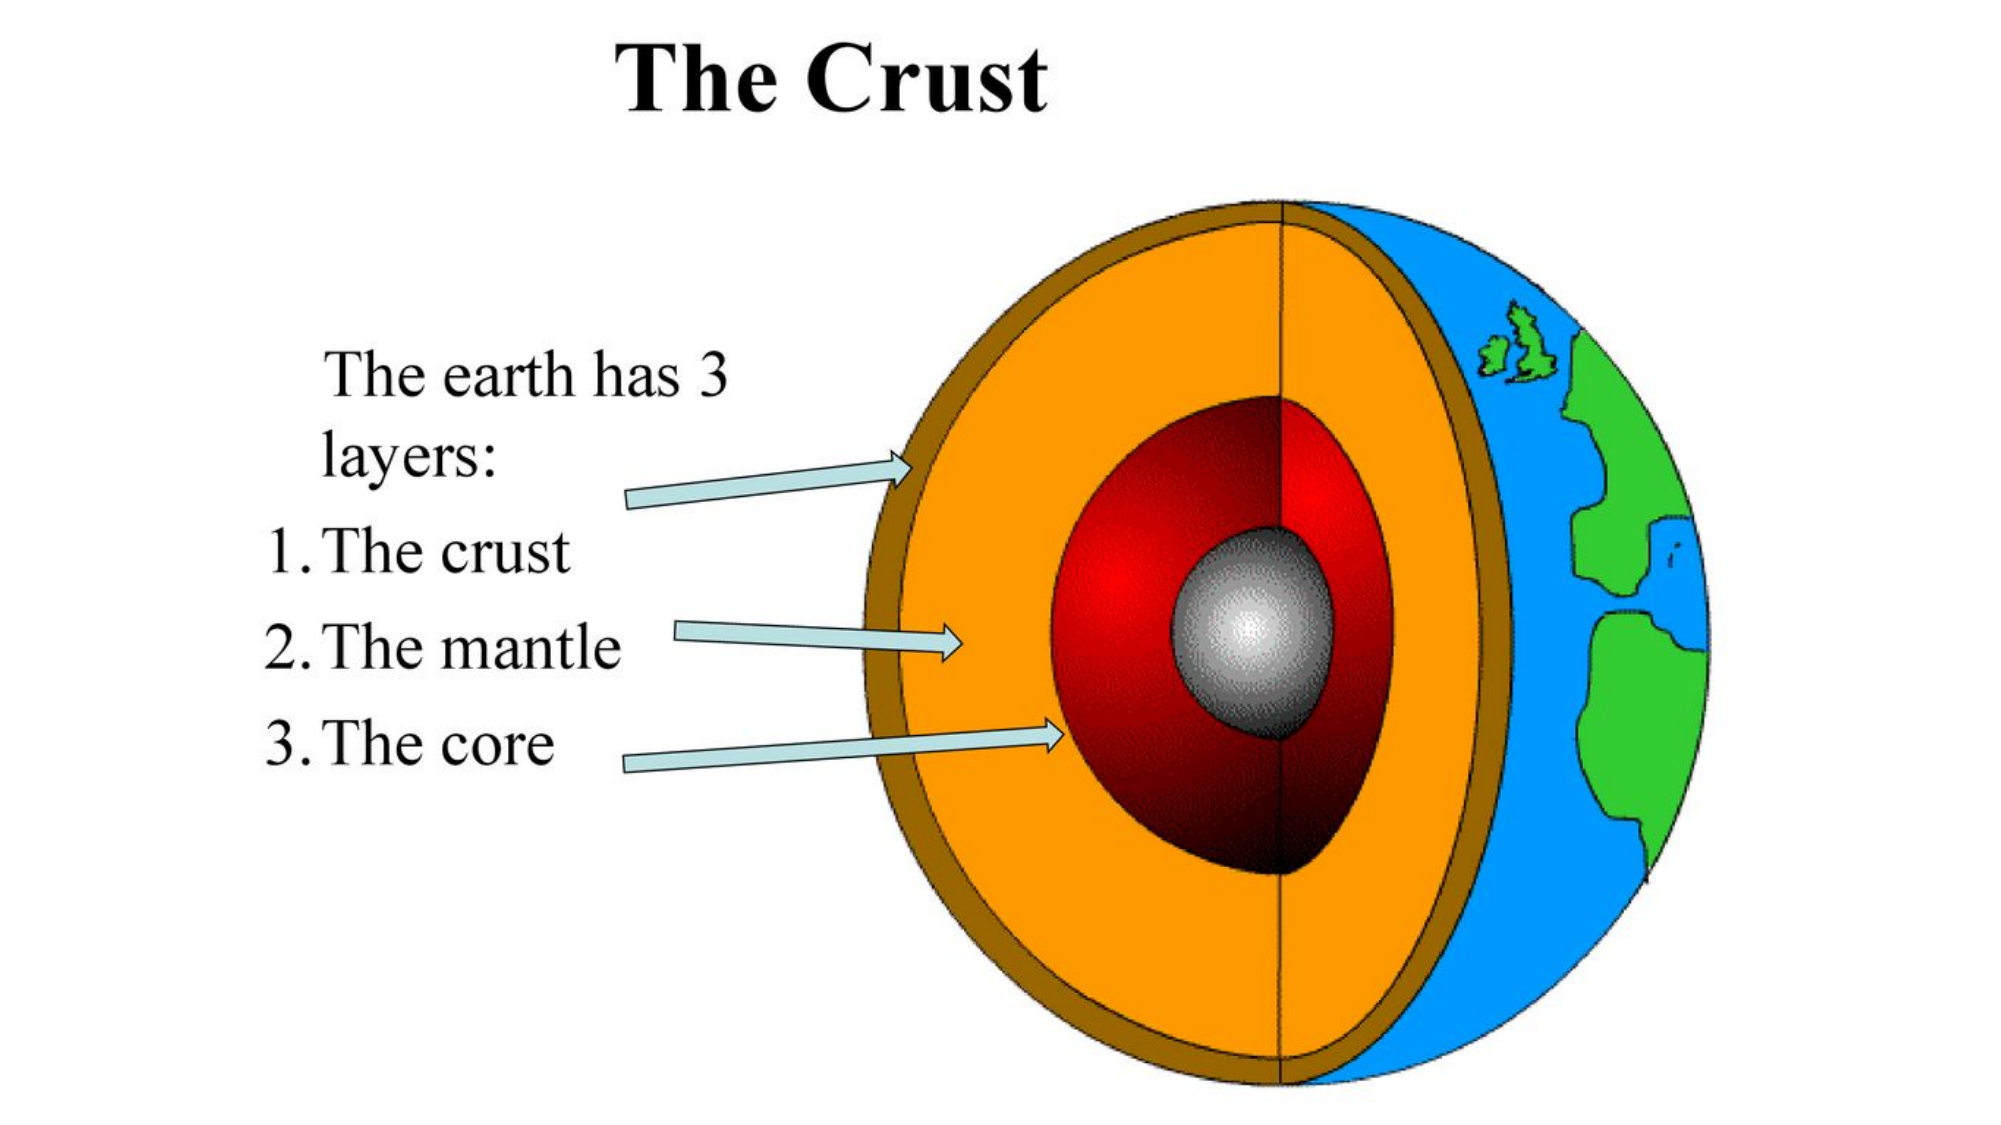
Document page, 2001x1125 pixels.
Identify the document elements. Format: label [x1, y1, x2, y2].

picture [249, 0, 1750, 1125]
